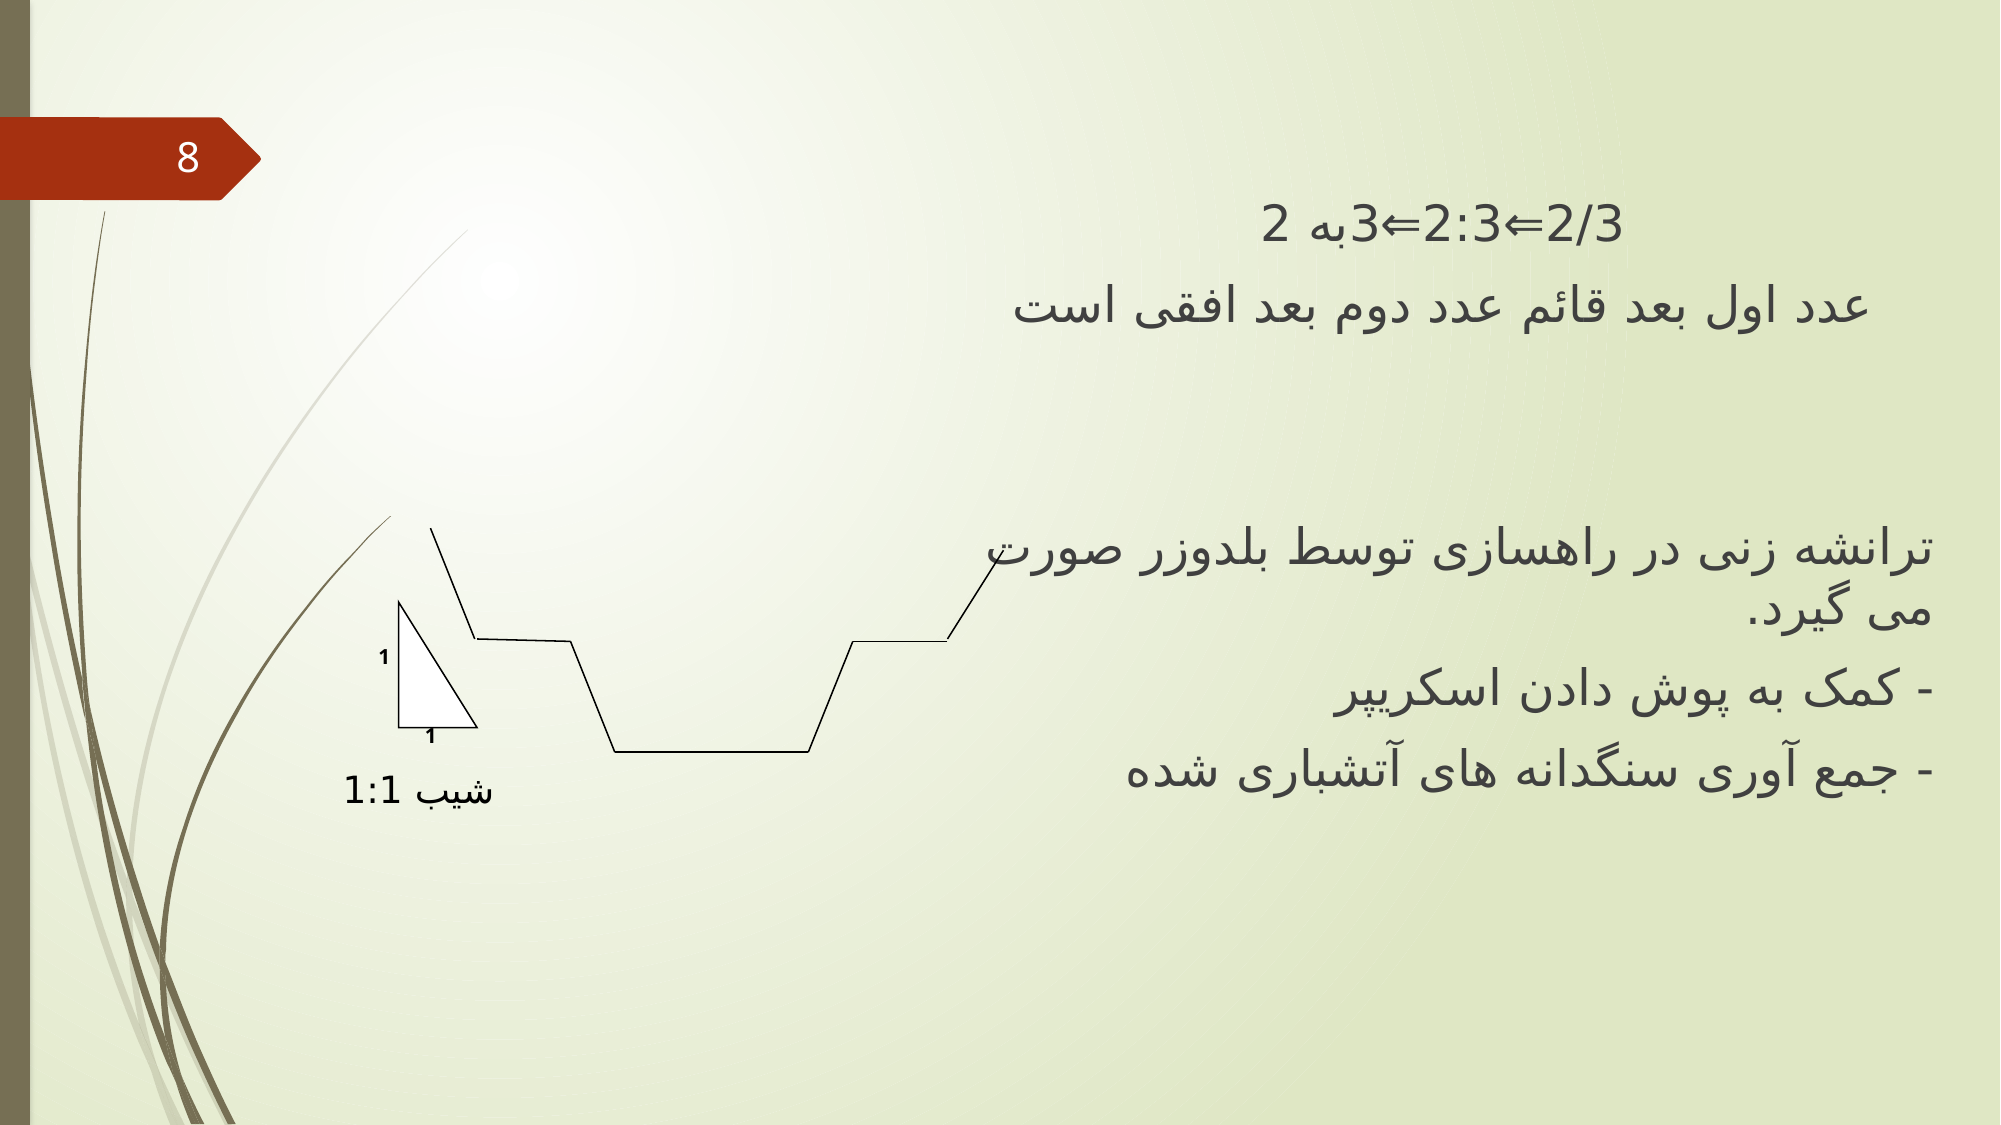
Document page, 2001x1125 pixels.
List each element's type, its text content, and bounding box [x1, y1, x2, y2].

text_box شیب 1:1 [327, 758, 521, 819]
list 2/3⇐2:3⇐3به 2 عدد اول بعد قائم عدد دوم بعد افقی است ترانشه زنی در راهسازی توسط بلدوزر صورت می گیرد. - کمک به پوش دادن اسکریپر - جمع آوری سنگدانه های آتشباری شده [935, 118, 1950, 1091]
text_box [364, 527, 1004, 787]
slide_number 8 [87, 129, 216, 190]
